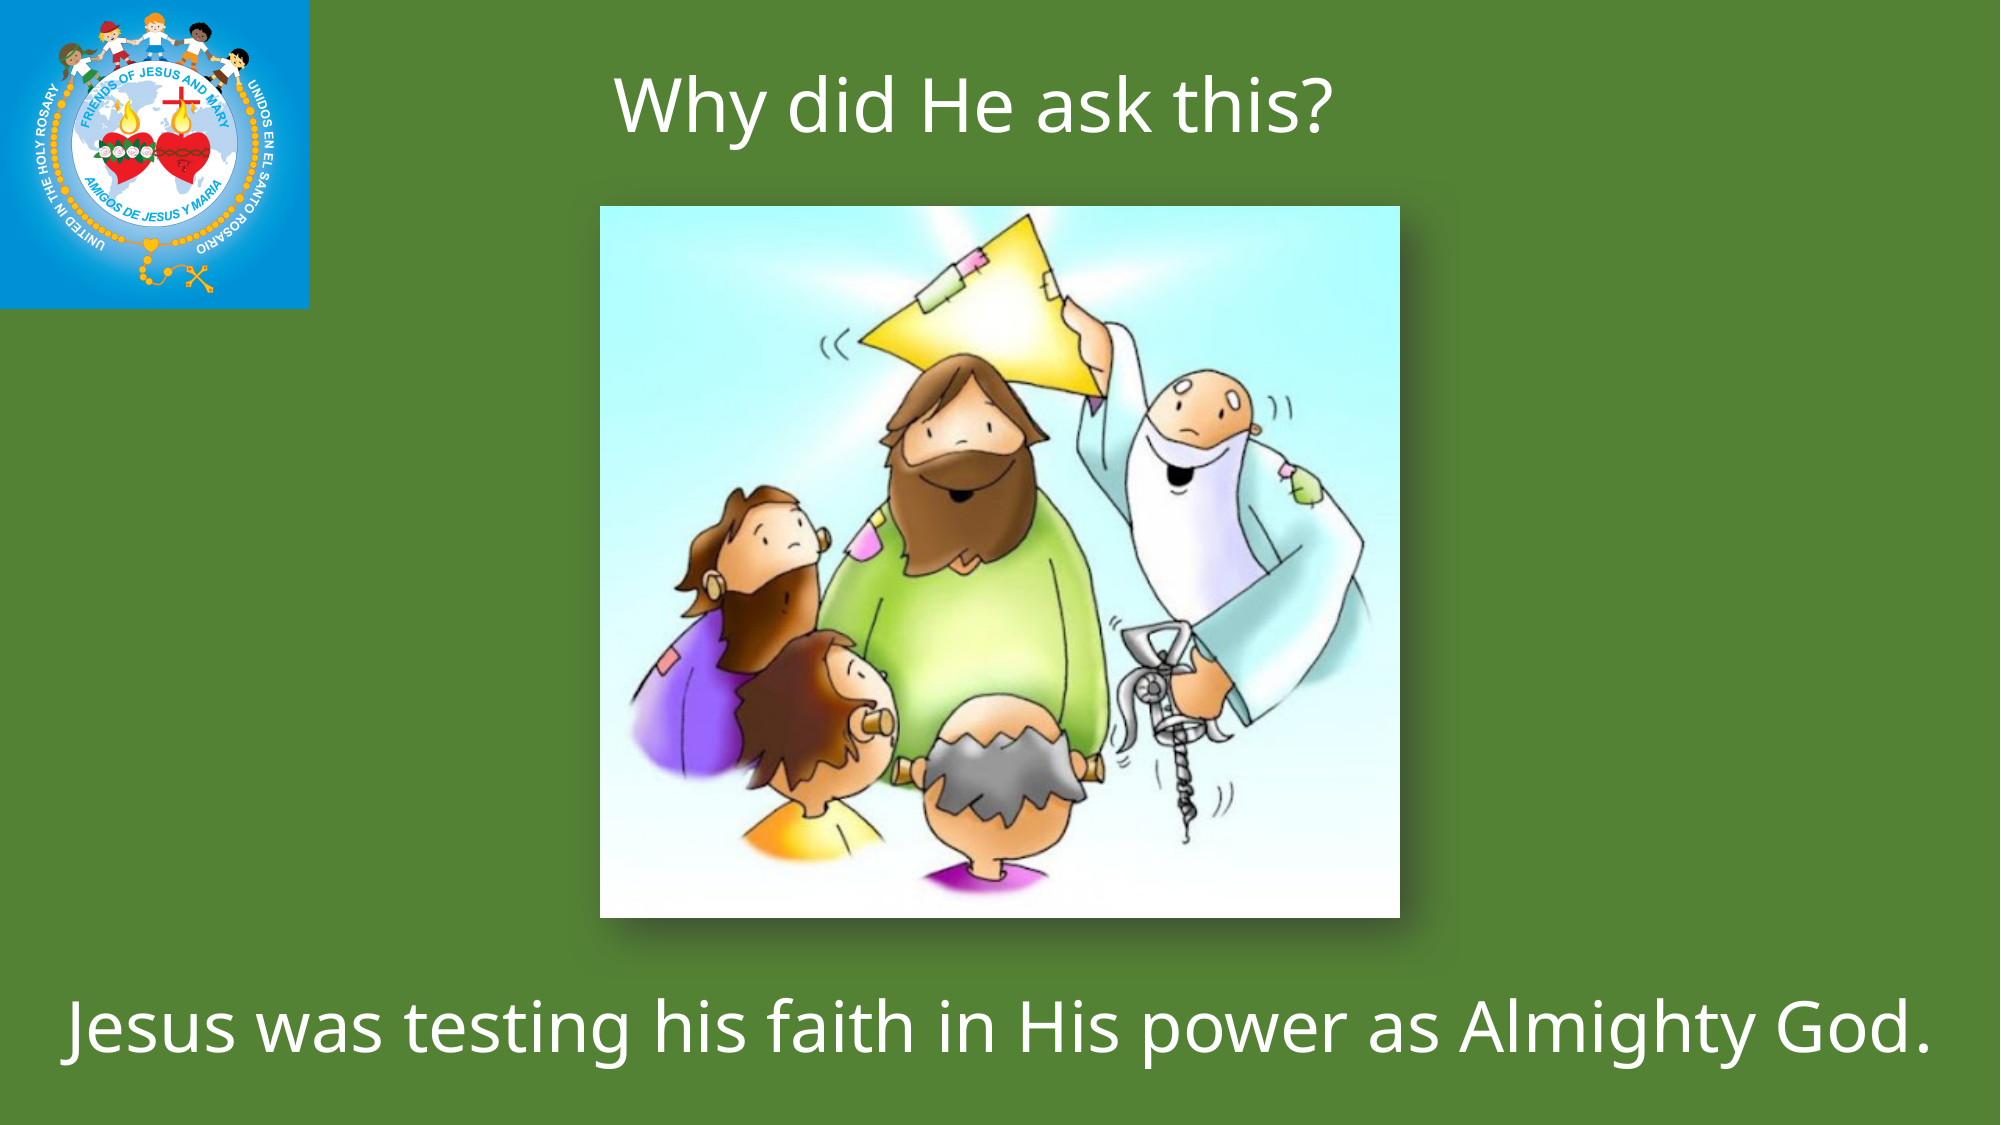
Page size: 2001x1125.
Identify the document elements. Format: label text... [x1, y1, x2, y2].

text_box Jesus was testing his faith in His power as Almighty God. [0, 973, 2000, 1074]
picture [599, 206, 1400, 918]
picture [33, 13, 276, 292]
title Why did He ask this? [598, 0, 1459, 218]
